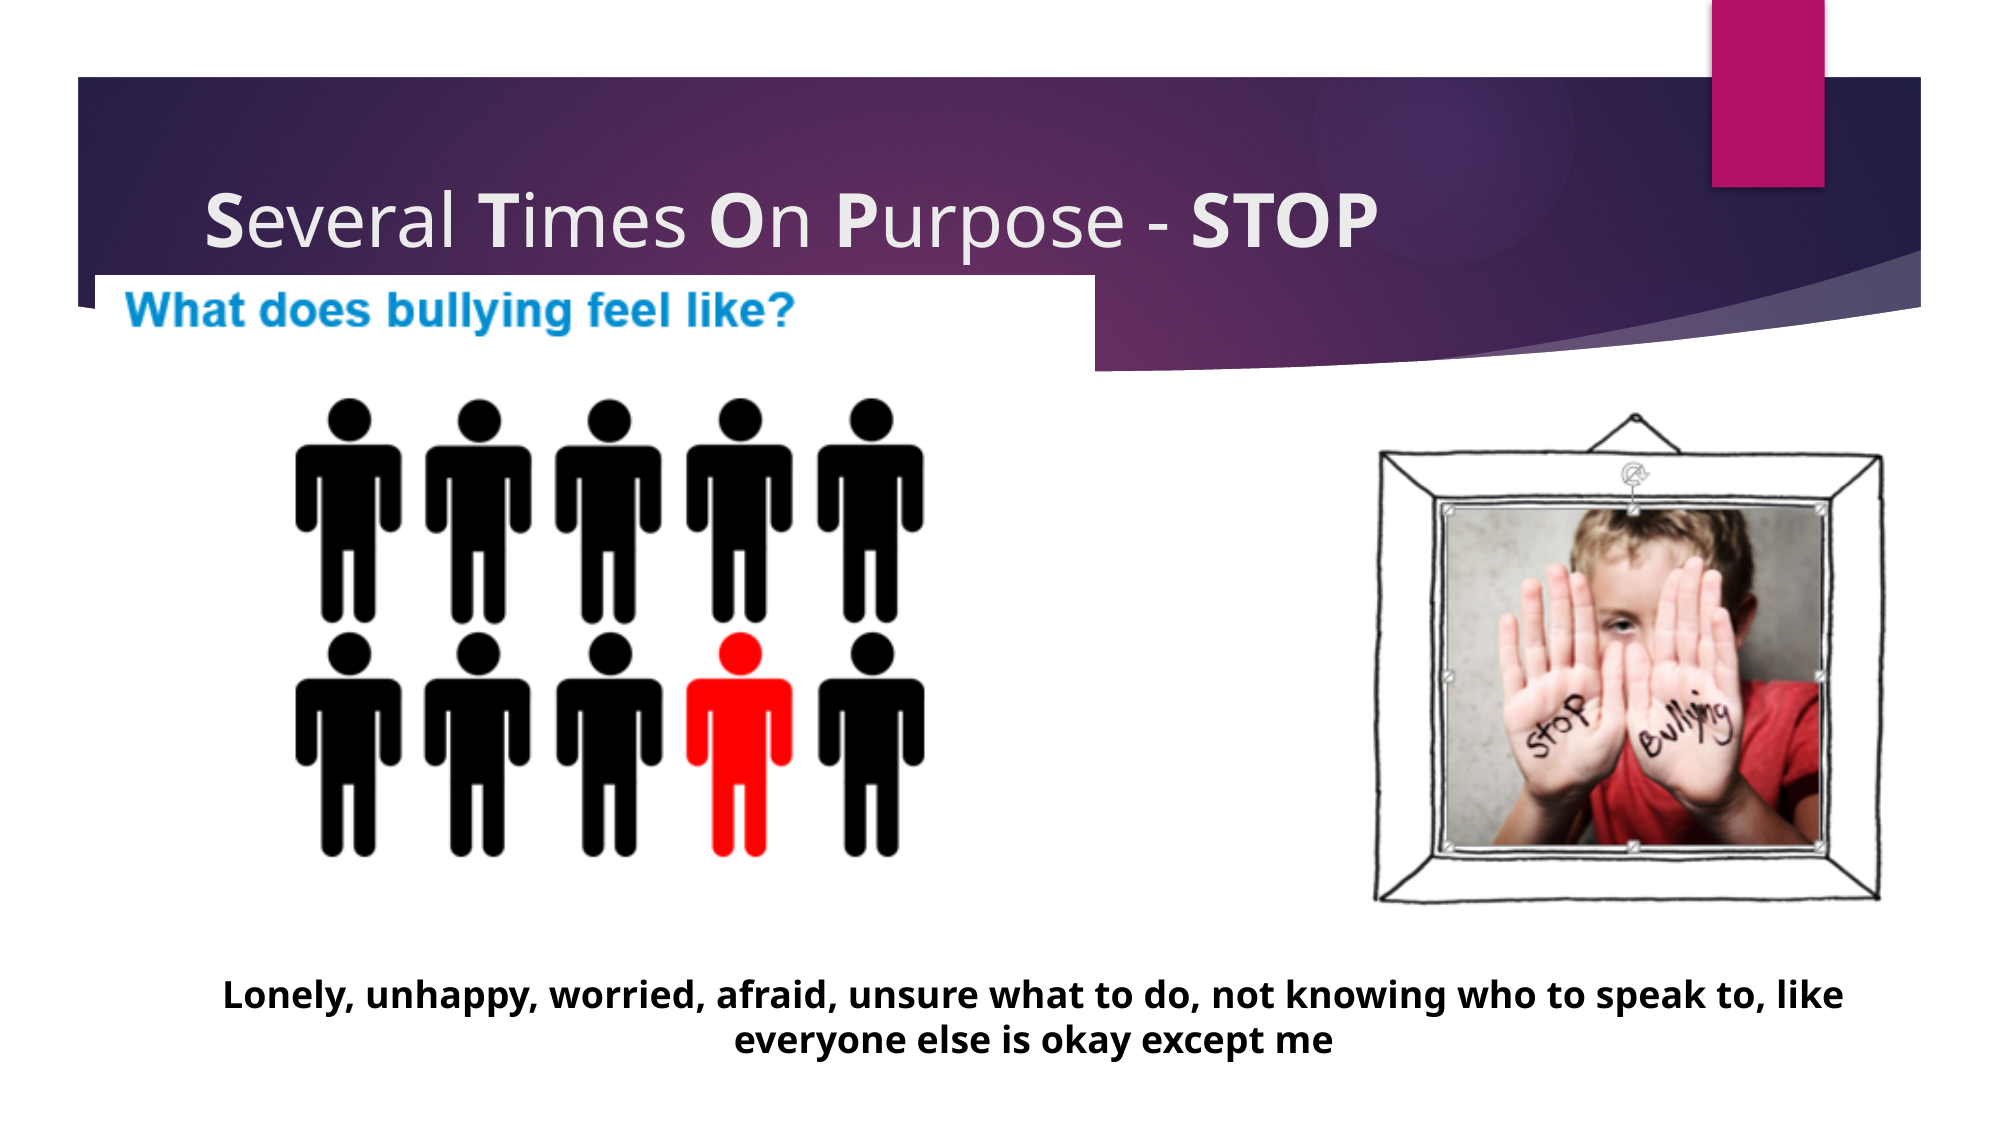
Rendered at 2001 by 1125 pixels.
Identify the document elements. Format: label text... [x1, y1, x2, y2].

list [95, 275, 1095, 897]
text_box Lonely, unhappy, worried, afraid, unsure what to do, not knowing who to speak to, like everyone else is okay except me [143, 963, 1925, 1069]
title Several Times On Purpose - STOP [189, 159, 1627, 276]
picture [1344, 411, 1909, 922]
